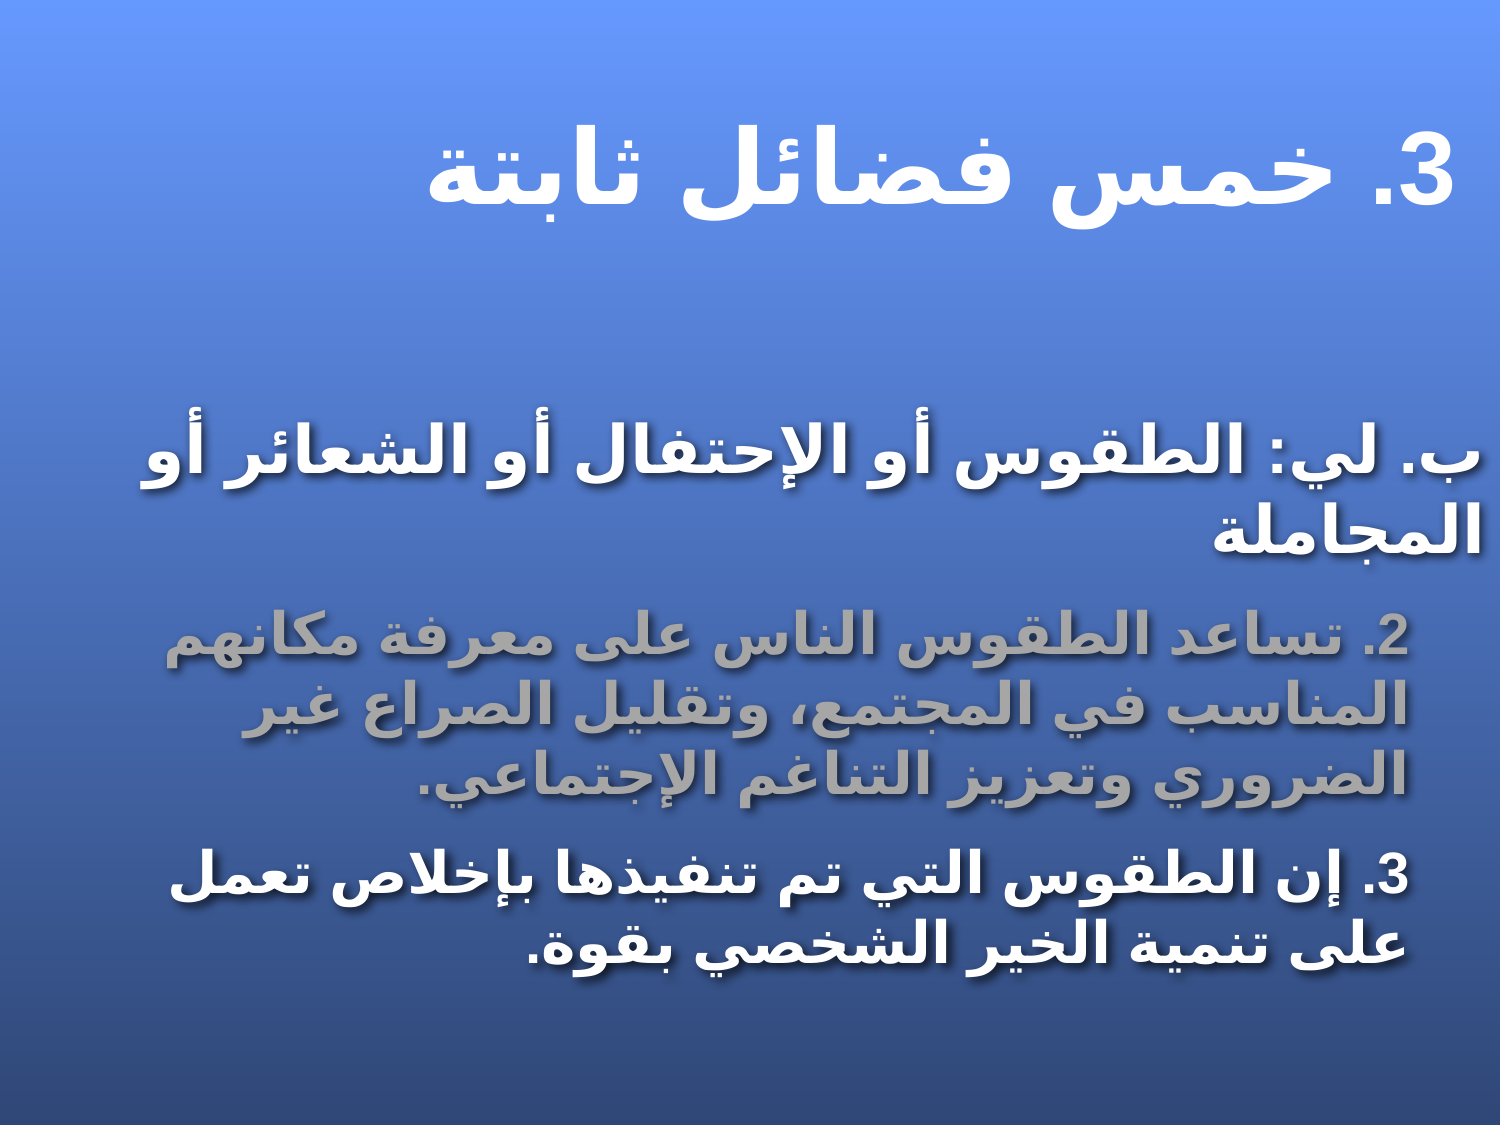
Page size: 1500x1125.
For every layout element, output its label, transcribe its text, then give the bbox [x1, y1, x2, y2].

text_box ب. لي: الطقوس أو الإحتفال أو الشعائر أو المجاملة 2. تساعد الطقوس الناس على معرفة مكانهم المناسب في المجتمع، وتقليل الصراع غير الضروري وتعزيز التناغم الإجتماعي. 3. إن الطقوس التي تم تنفيذها بإخلاص تعمل على تنمية الخير الشخصي بقوة. [37, 399, 1500, 983]
text_box 3. خمس فضائل ثابتة [0, 37, 1500, 288]
